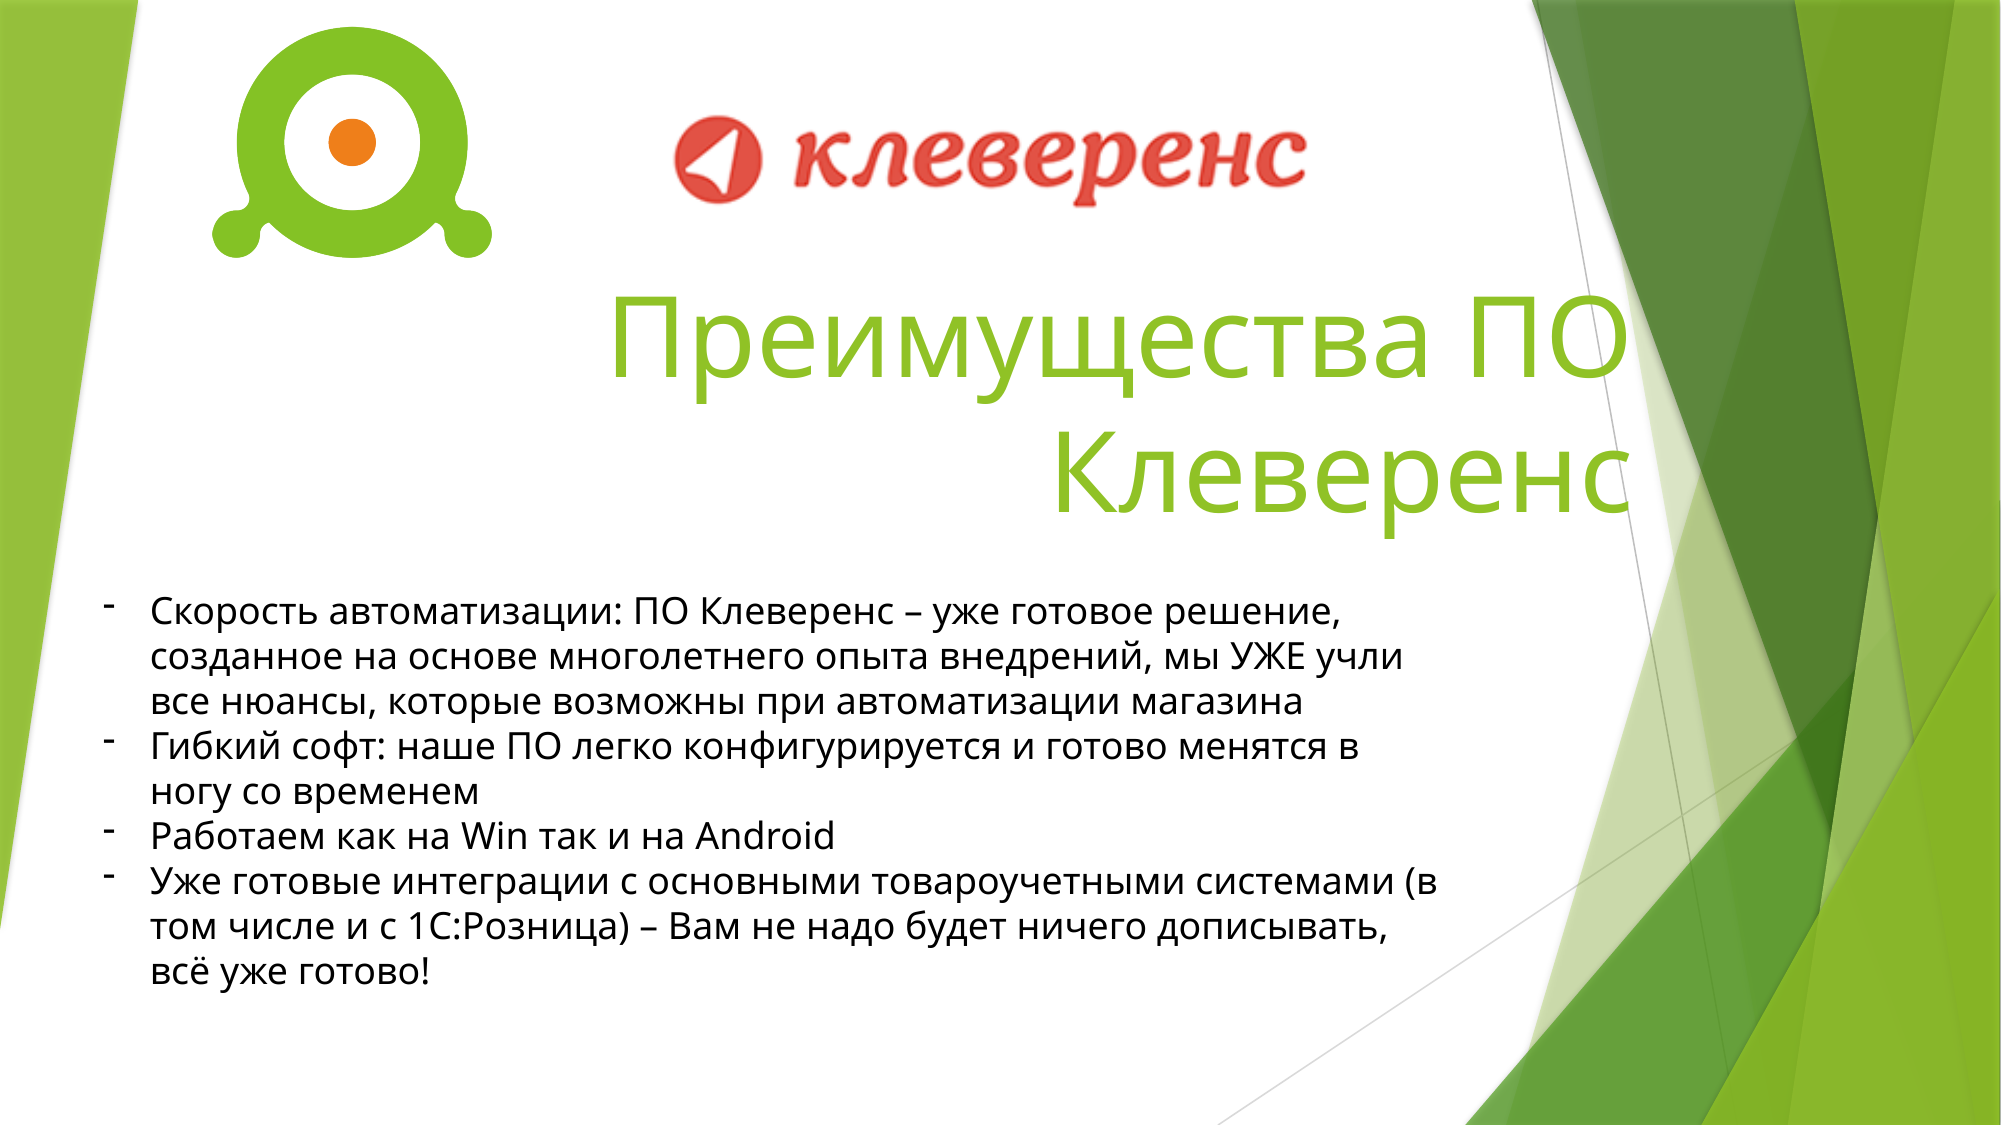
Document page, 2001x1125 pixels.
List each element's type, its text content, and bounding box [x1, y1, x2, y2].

picture [211, 25, 493, 259]
picture [656, 99, 1325, 222]
title Преимущества ПО Клеверенс [32, 384, 1649, 543]
text_box Скорость автоматизации: ПО Клеверенс – уже готовое решение, созданное на основе многолетнего опыта внедрений, мы УЖЕ учли все нюансы, которые возможны при автоматизации магазина Гибкий софт: наше ПО легко конфигурируется и готово менятся в ногу со временем Работаем как на Win так и на Android Уже готовые интеграции с основными товароучетными системами (в том числе и с 1С:Розница) – Вам не надо будет ничего дописывать, всё уже готово! [88, 579, 1456, 999]
